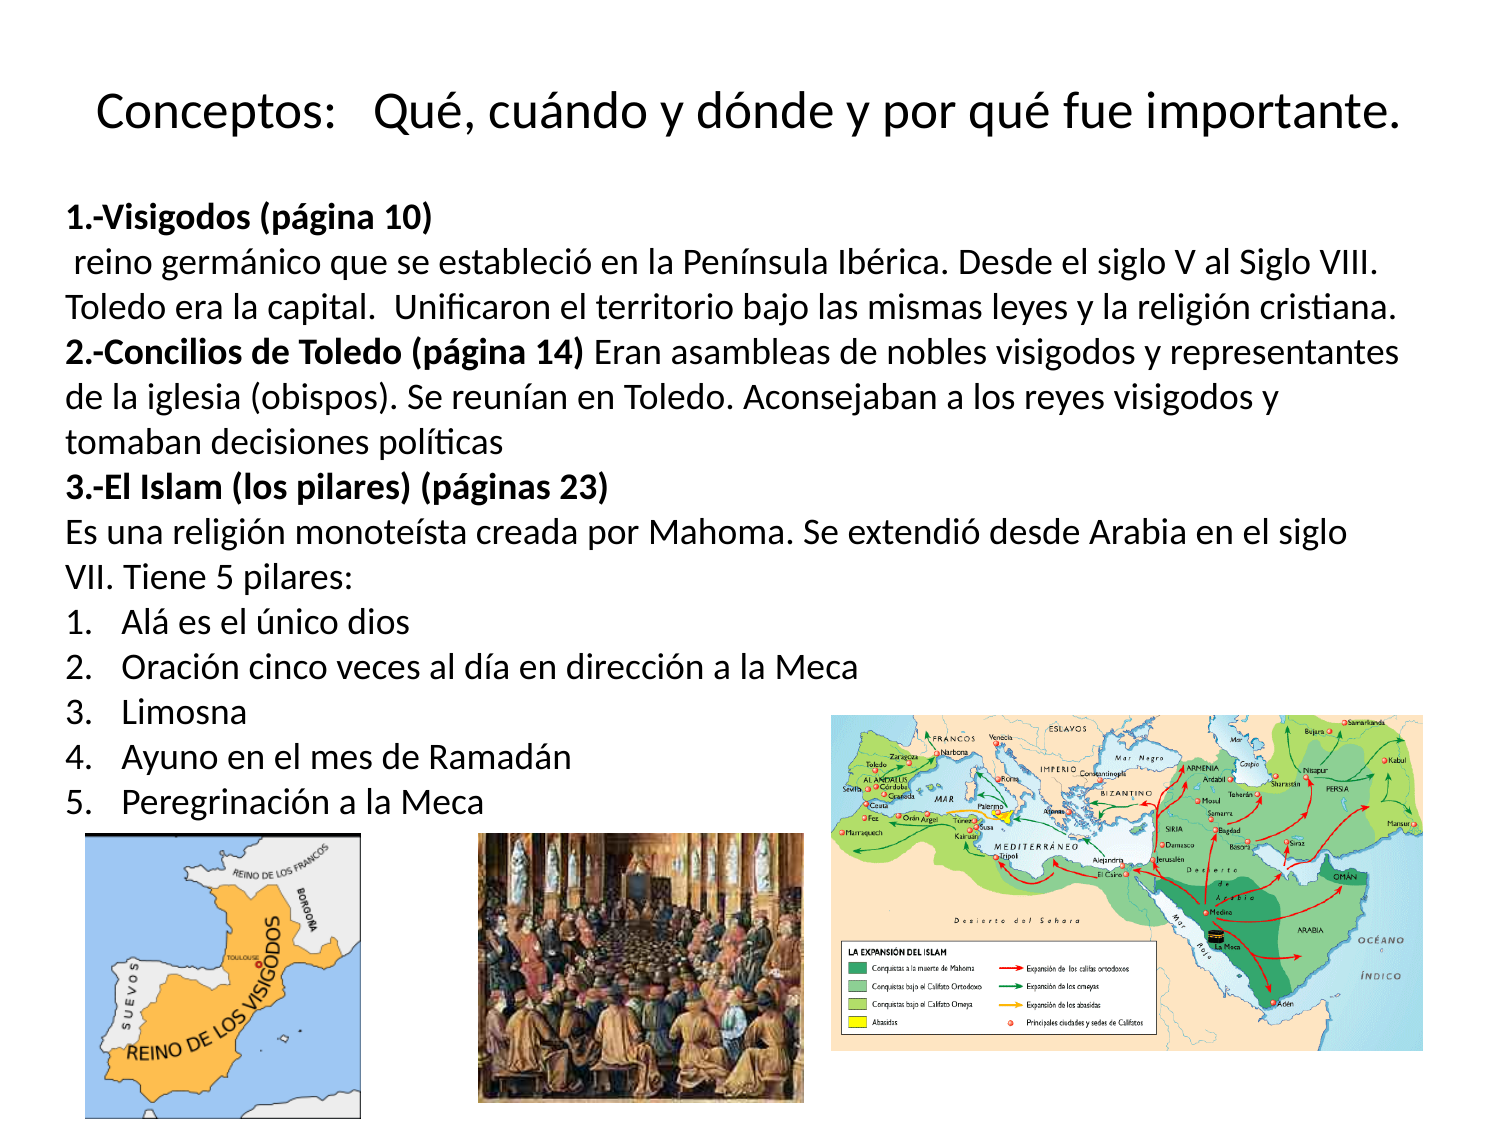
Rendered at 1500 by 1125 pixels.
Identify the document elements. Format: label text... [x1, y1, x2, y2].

picture [477, 833, 805, 1104]
title Conceptos: Qué, cuándo y dónde y por qué fue importante. [75, 45, 1425, 233]
picture [831, 715, 1423, 1052]
text_box 1.-Visigodos (página 10) reino germánico que se estableció en la Península Ibérica. Desde el siglo V al Siglo VIII. Toledo era la capital. Unificaron el territorio bajo las mismas leyes y la religión cristiana. 2.-Concilios de Toledo (página 14) Eran asambleas de nobles visigodos y representantes de la iglesia (obispos). Se reunían en Toledo. Aconsejaban a los reyes visigodos y tomaban decisiones políticas 3.-El Islam (los pilares) (páginas 23) Es una religión monoteísta creada por Mahoma. Se extendió desde Arabia en el siglo VII. Tiene 5 pilares: Alá es el único dios Oración cinco veces al día en dirección a la Meca Limosna Ayuno en el mes de Ramadán Peregrinación a la Meca [50, 184, 1421, 830]
picture [85, 833, 361, 1119]
